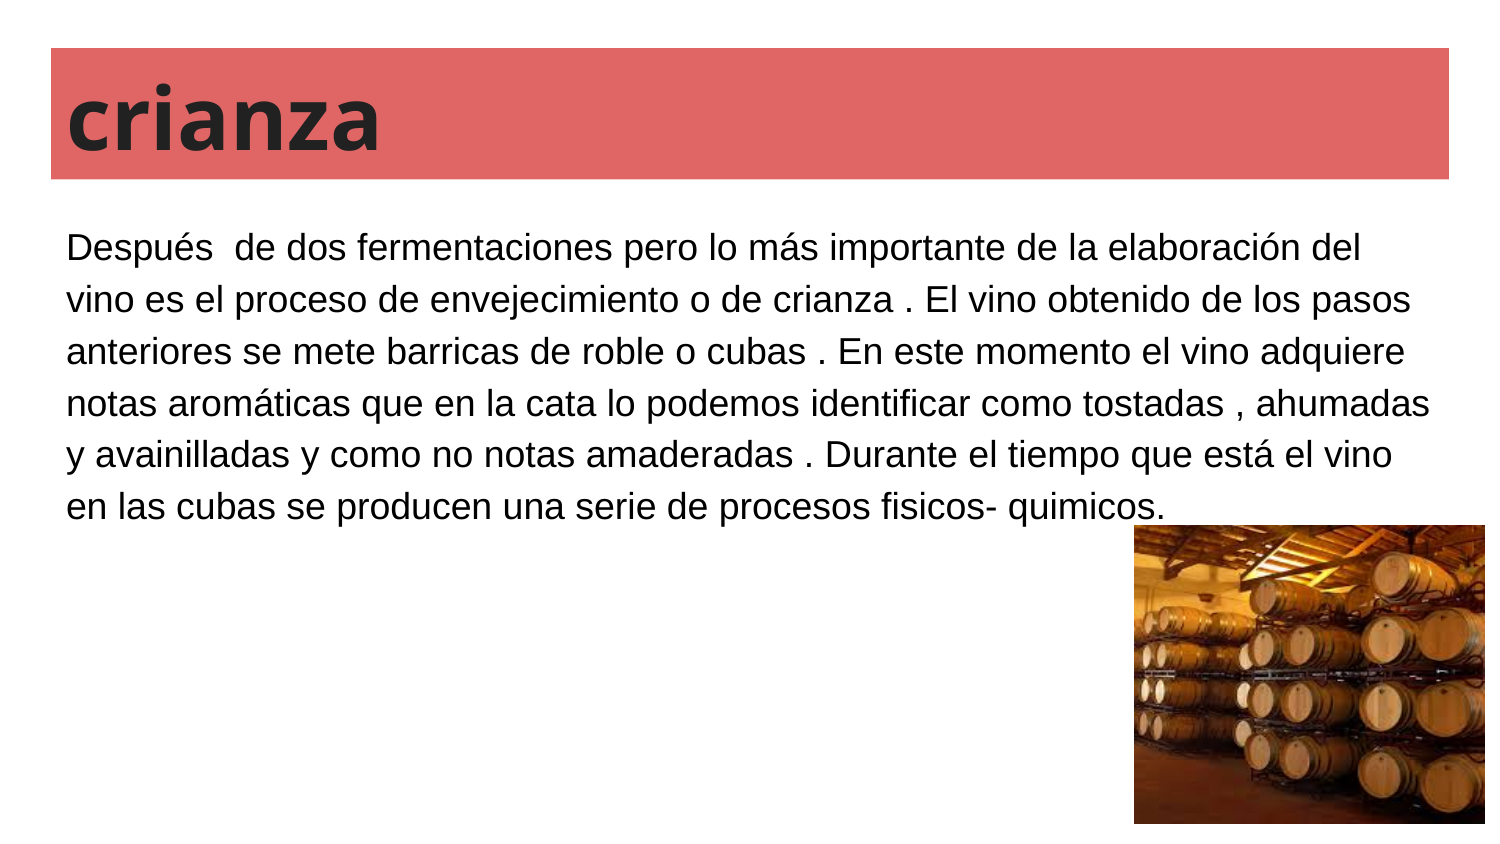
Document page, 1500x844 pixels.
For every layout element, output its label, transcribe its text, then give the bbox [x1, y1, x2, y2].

title crianza [51, 48, 1449, 180]
picture [1133, 525, 1485, 824]
list Después de dos fermentaciones pero lo más importante de la elaboración del vino es el proceso de envejecimiento o de crianza . El vino obtenido de los pasos anteriores se mete barricas de roble o cubas . En este momento el vino adquiere notas aromáticas que en la cata lo podemos identificar como tostadas , ahumadas y avainilladas y como no notas amaderadas . Durante el tiempo que está el vino en las cubas se producen una serie de procesos fisicos- quimicos. [51, 201, 1449, 750]
